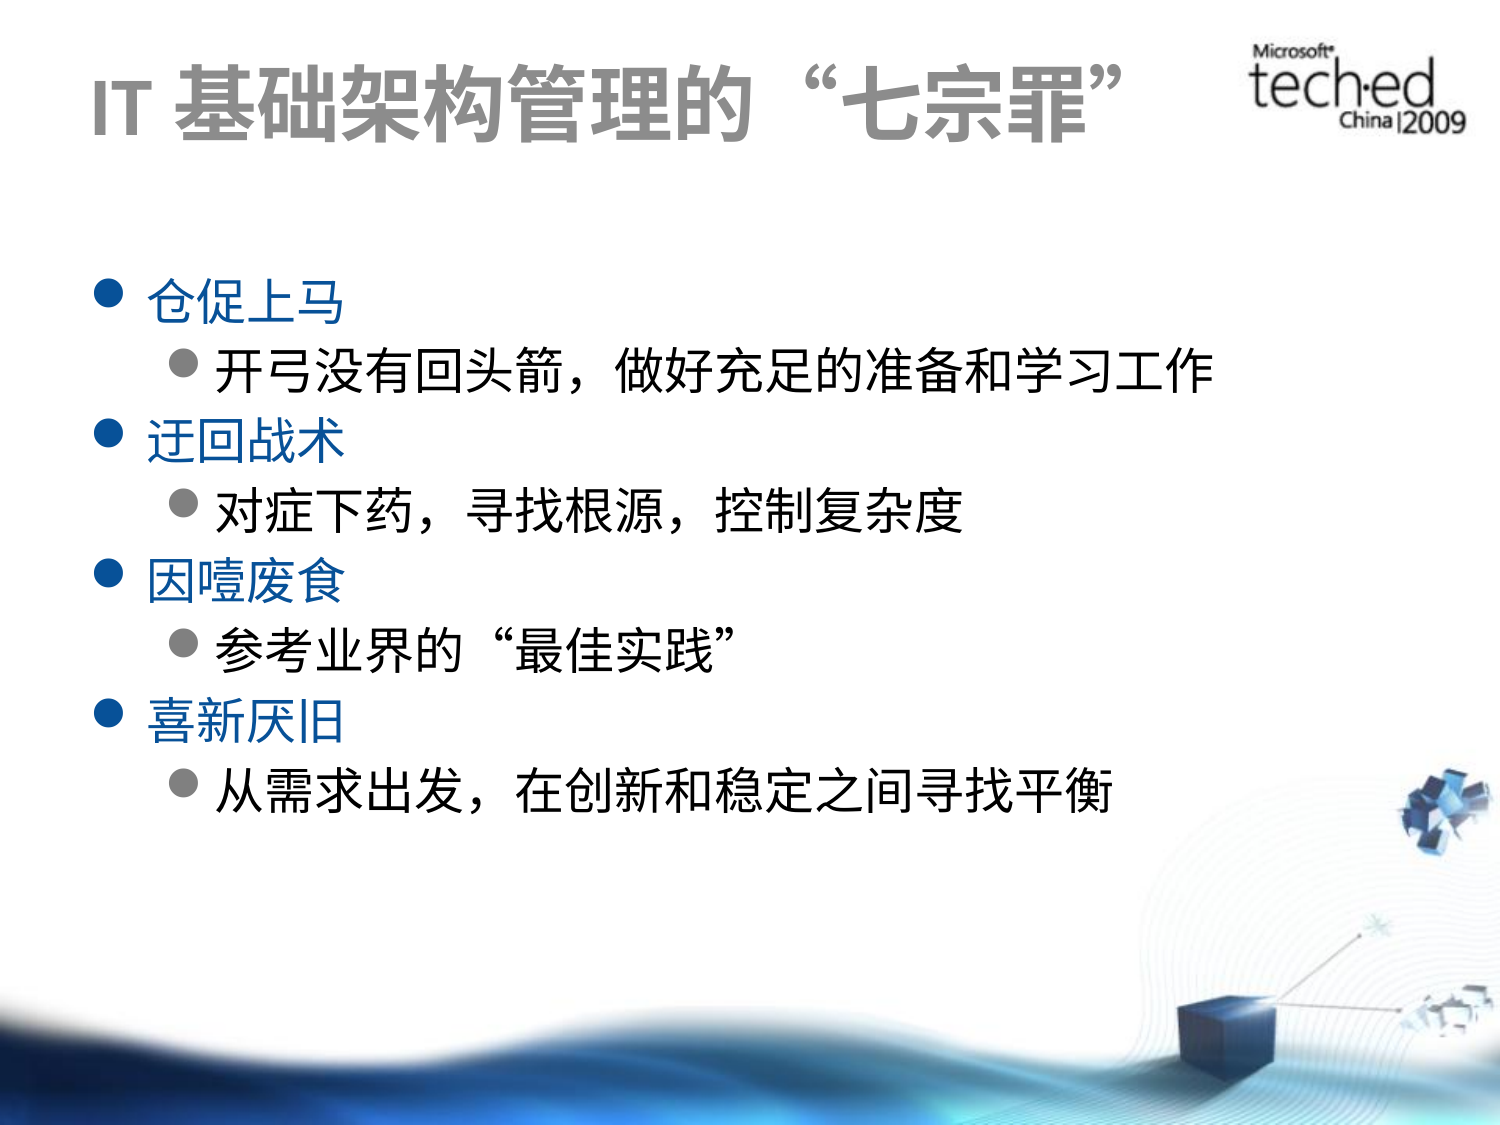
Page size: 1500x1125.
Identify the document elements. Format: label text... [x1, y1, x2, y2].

title IT基础架构管理的“七宗罪” [75, 45, 1425, 233]
picture [0, 0, 1500, 1125]
list 仓促上马 开弓没有回头箭，做好充足的准备和学习工作 迂回战术 对症下药，寻找根源，控制复杂度 因噎废食 参考业界的“最佳实践” 喜新厌旧 从需求出发，在创新和稳定之间寻找平衡 [75, 262, 1425, 1005]
